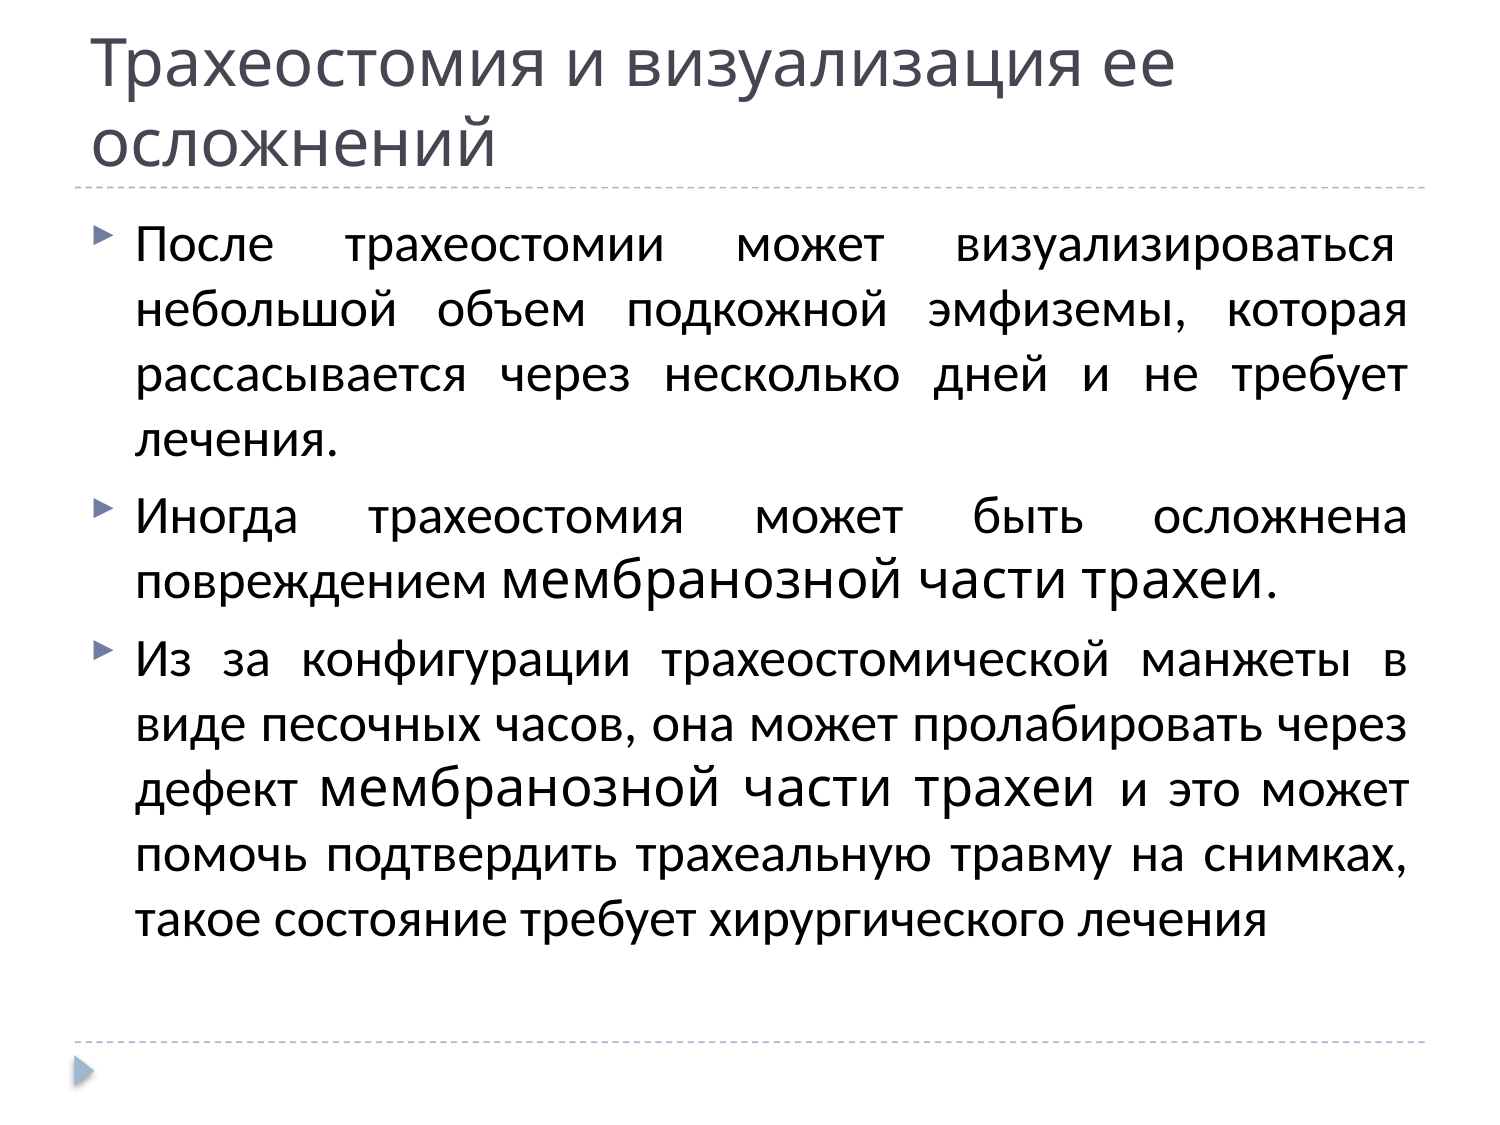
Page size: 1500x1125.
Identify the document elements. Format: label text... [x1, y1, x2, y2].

list После трахеостомии может визуализироваться небольшой объем подкожной эмфиземы, которая рассасывается через несколько дней и не требует лечения. Иногда трахеостомия может быть осложнена повреждением мембранозной части трахеи. Из за конфигурации трахеостомической манжеты в виде песочных часов, она может пролабировать через дефект мембранозной части трахеи и это может помочь подтвердить трахеальную травму на снимках, такое состояние требует хирургического лечения [75, 200, 1425, 1010]
title Трахеостомия и визуализация ее осложнений [75, 24, 1425, 188]
